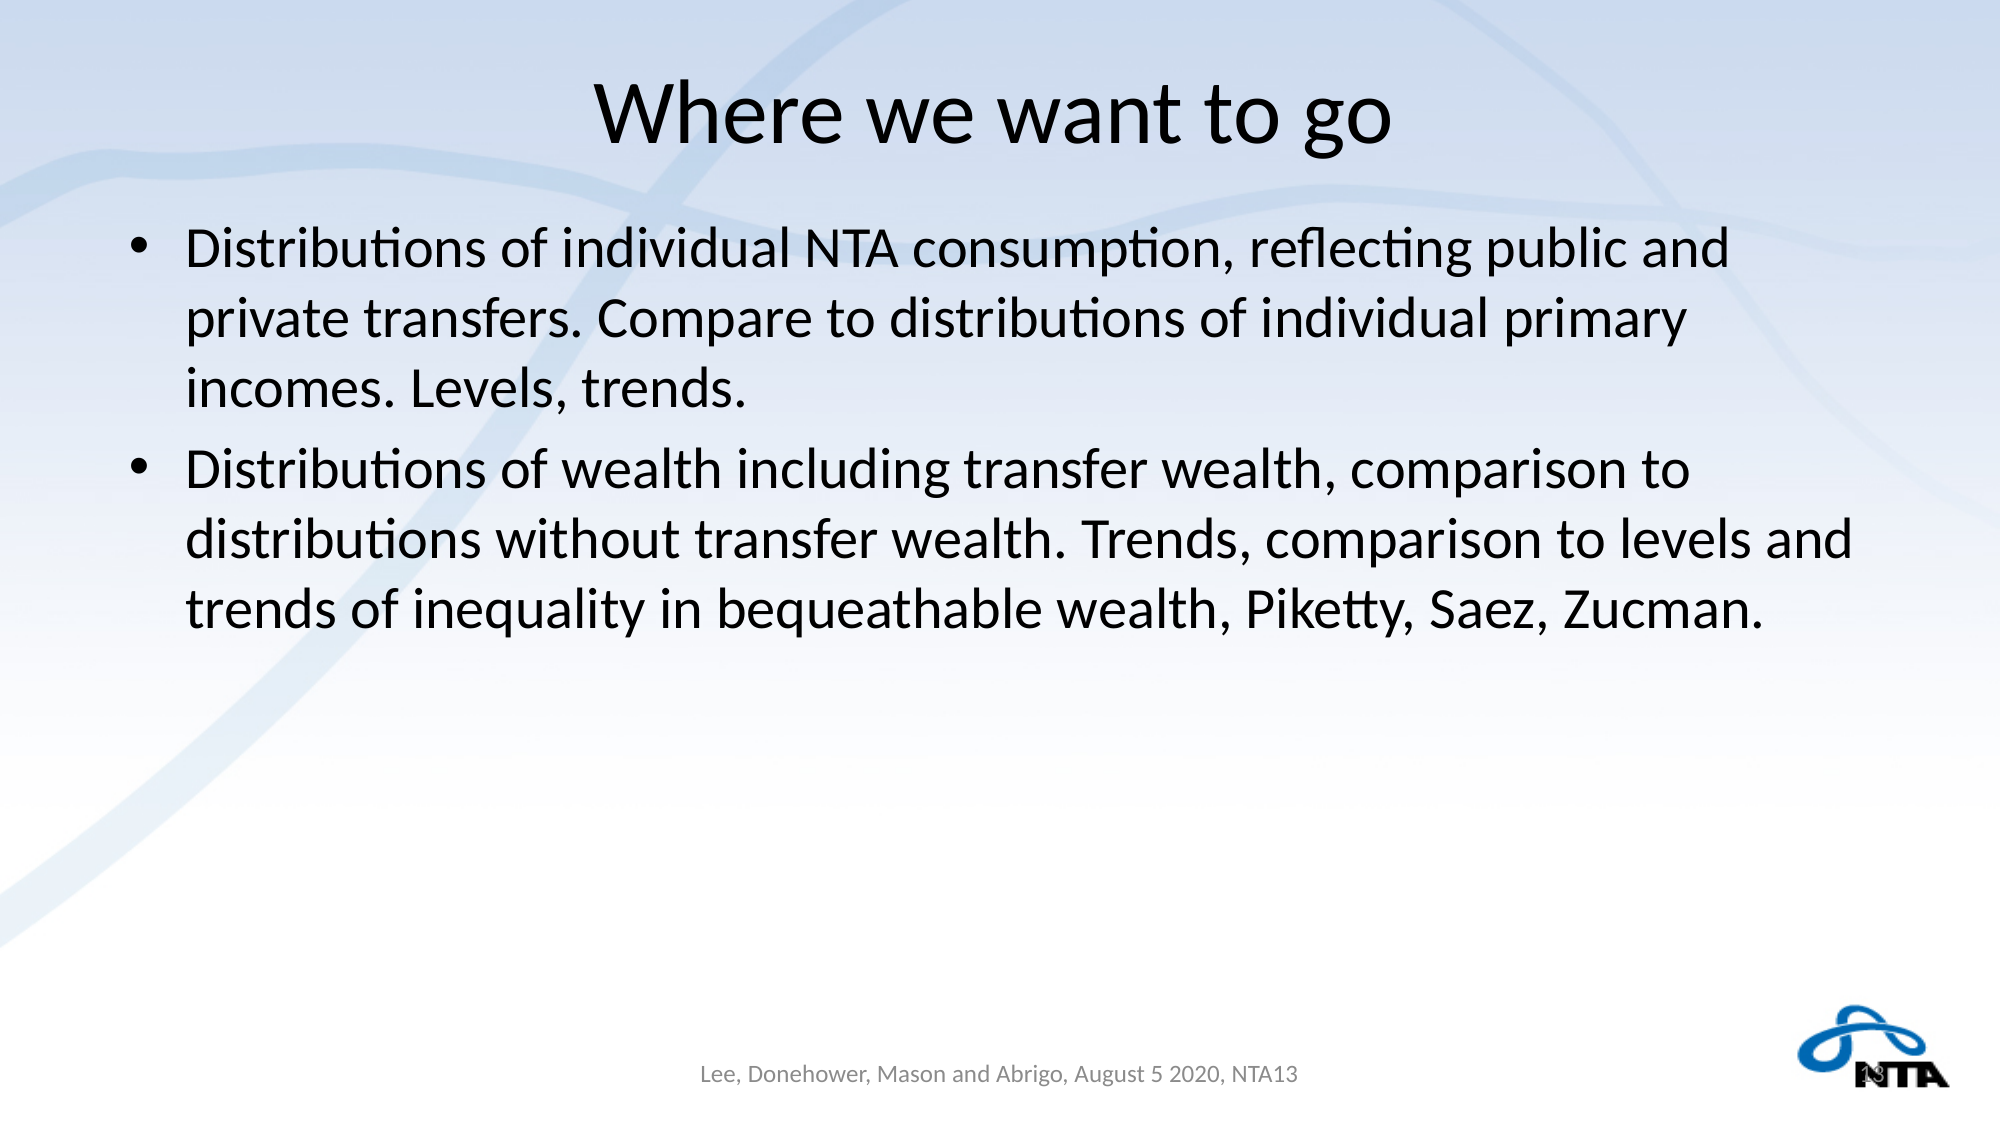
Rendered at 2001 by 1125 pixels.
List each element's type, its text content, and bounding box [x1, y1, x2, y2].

picture [0, 0, 2000, 1125]
title Where we want to go [87, 44, 1901, 169]
slide_number 13 [1433, 1042, 1900, 1103]
footer Lee, Donehower, Mason and Abrigo, August 5 2020, NTA13 [683, 1042, 1317, 1103]
list Distributions of individual NTA consumption, reflecting public and private transfers. Compare to distributions of individual primary incomes. Levels, trends. Distributions of wealth including transfer wealth, comparison to distributions without transfer wealth. Trends, comparison to levels and trends of inequality in bequeathable wealth, Piketty, Saez, Zucman. [113, 201, 1913, 1035]
